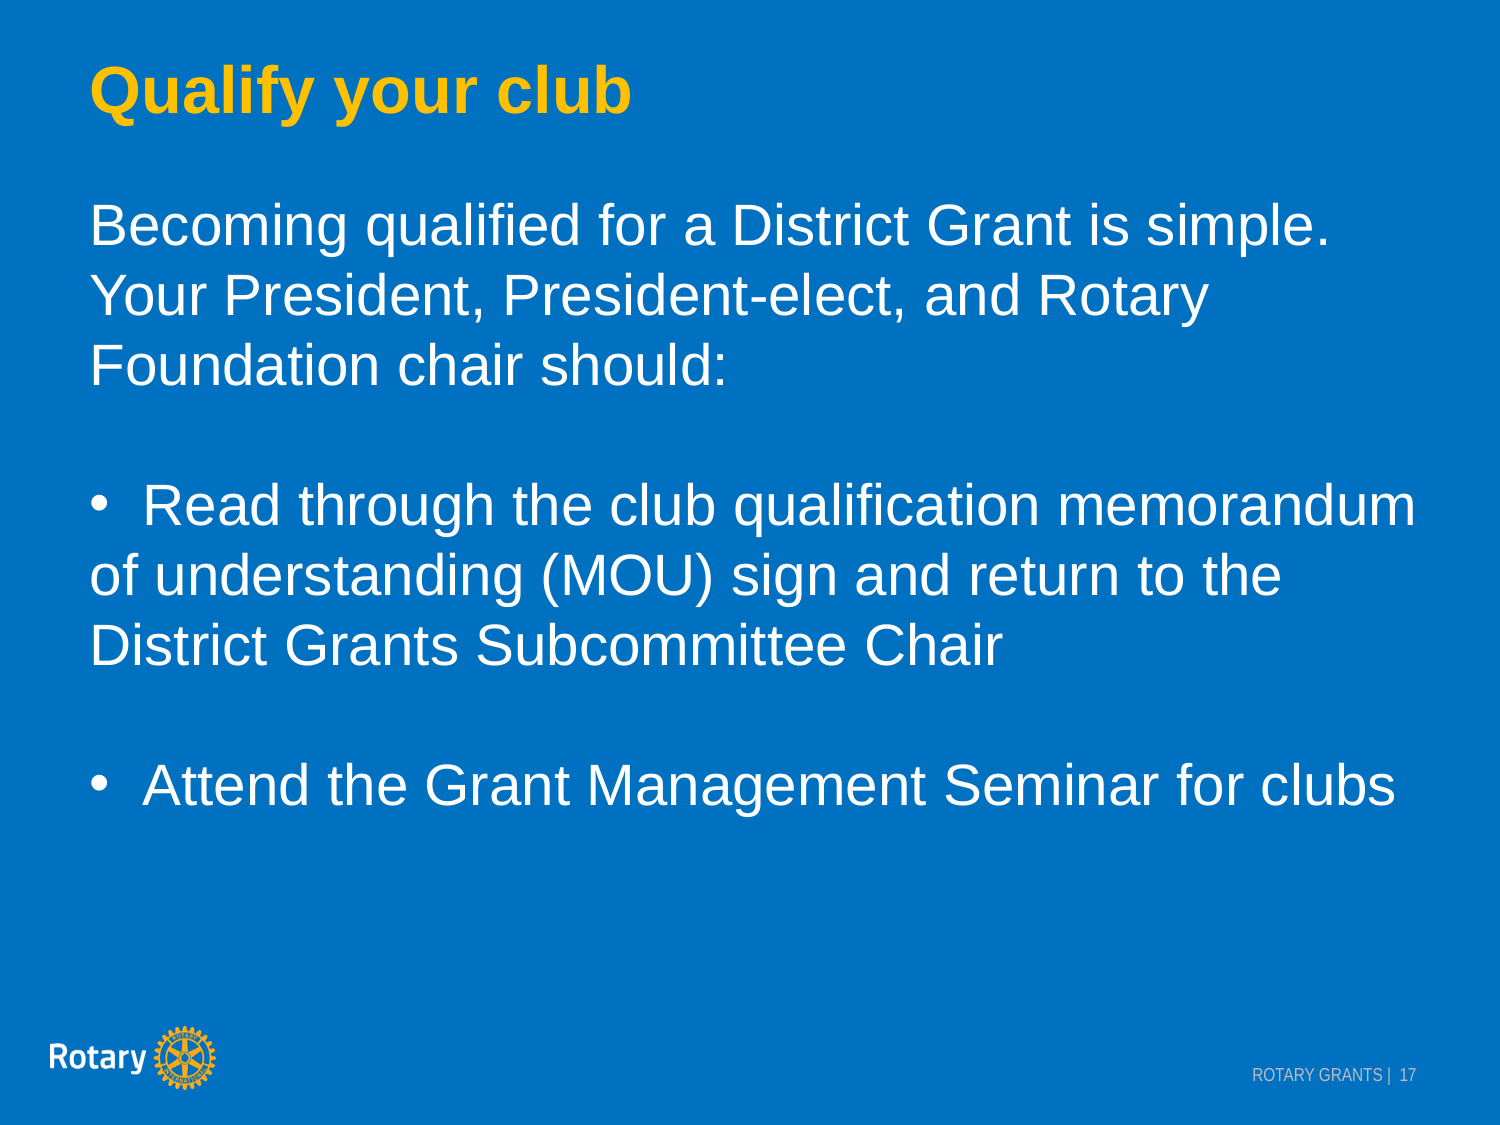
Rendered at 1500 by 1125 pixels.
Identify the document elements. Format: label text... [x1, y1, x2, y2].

text_box Qualify your club Becoming qualified for a District Grant is simple. Your President, President-elect, and Rotary Foundation chair should: Read through the club qualification memorandum of understanding (MOU) sign and return to the District Grants Subcommittee Chair Attend the Grant Management Seminar for clubs [75, 39, 1463, 895]
picture [50, 1026, 216, 1090]
